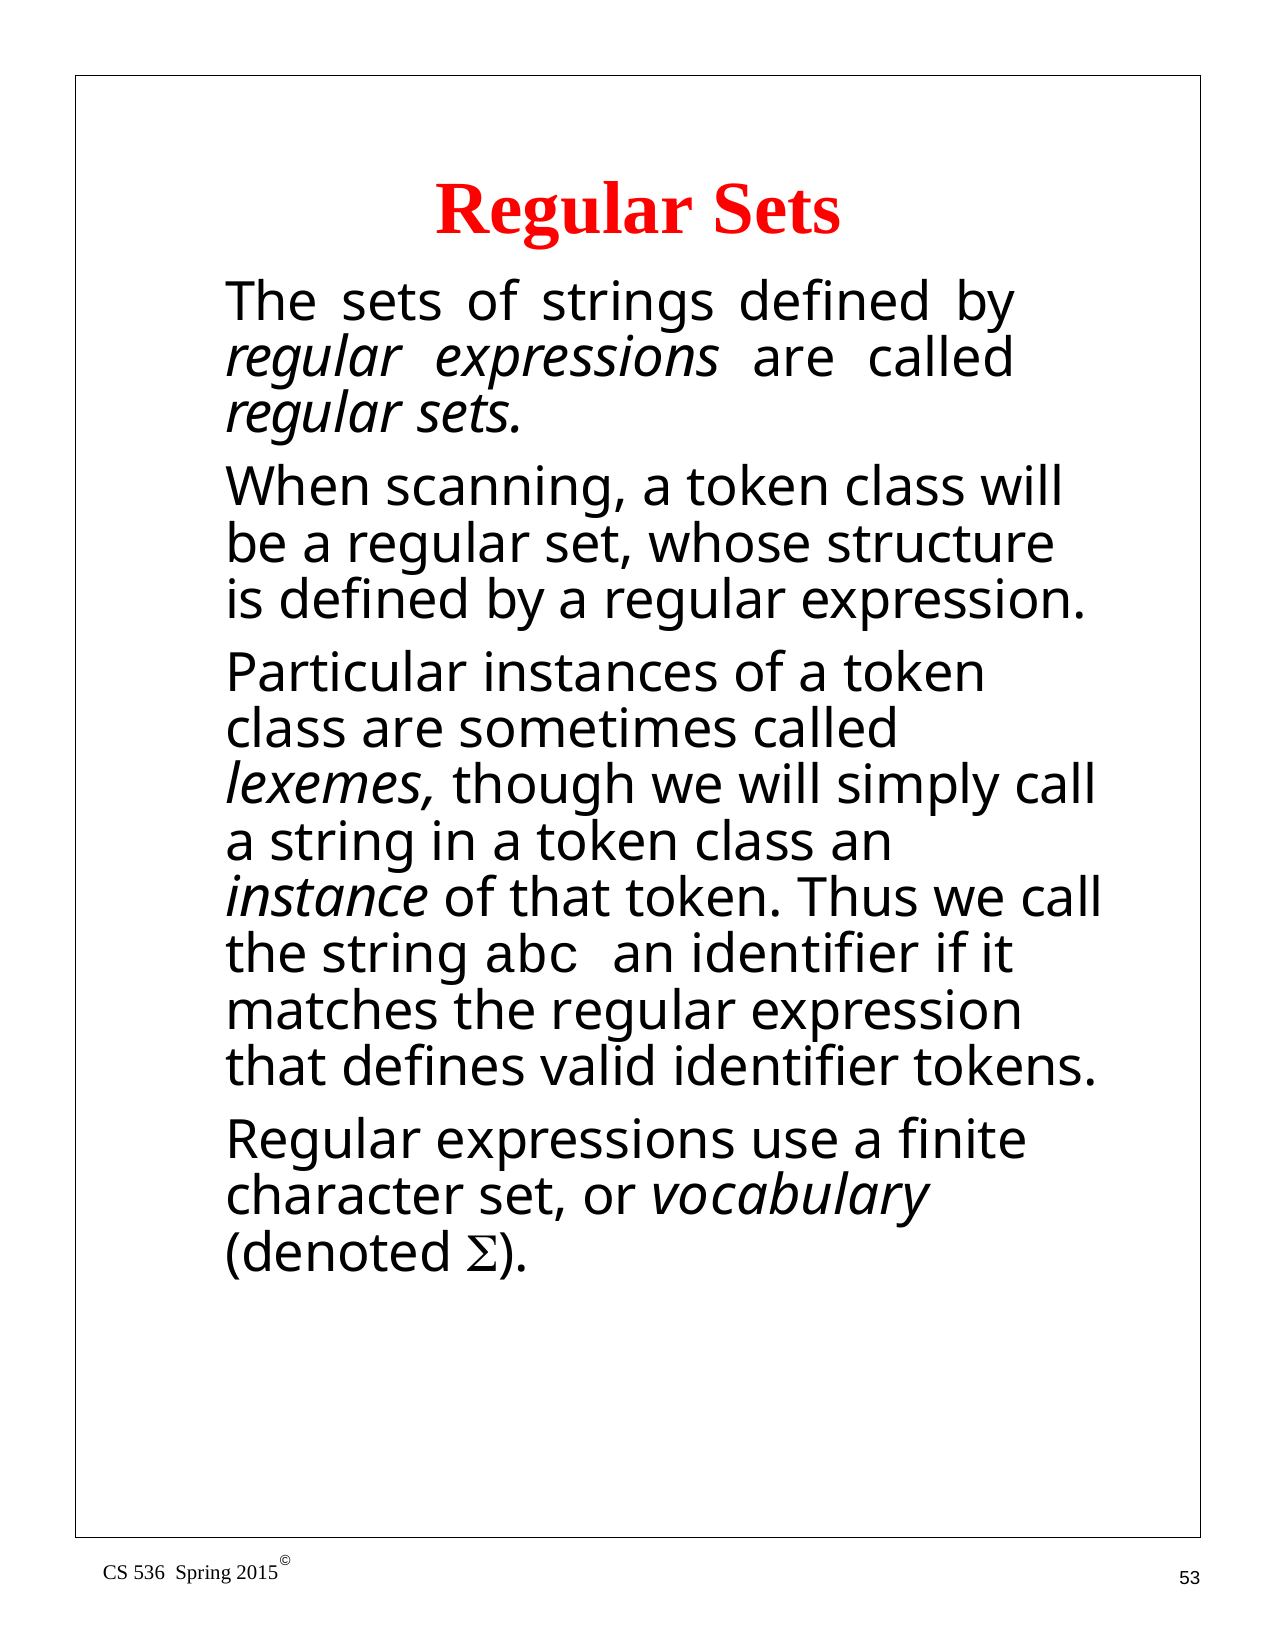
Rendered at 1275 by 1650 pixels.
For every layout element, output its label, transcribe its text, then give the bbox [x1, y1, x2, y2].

text_box © [277, 1551, 294, 1569]
slide_number 53 [1175, 1565, 1204, 1650]
footer CS 536 Spring 2015 [100, 1558, 280, 1650]
text_box The sets of strings defined by regular expressions are called regular sets. When scanning, a token class will be a regular set, whose structure is defined by a regular expression. Particular instances of a token class are sometimes called lexemes, though we will simply call a string in a token class an instance of that token. Thus we call the string abc an identifier if it matches the regular expression that defines valid identifier tokens. Regular expressions use a finite character set, or vocabulary (denoted Σ). [222, 275, 1110, 1282]
title Regular Sets [147, 158, 1128, 434]
